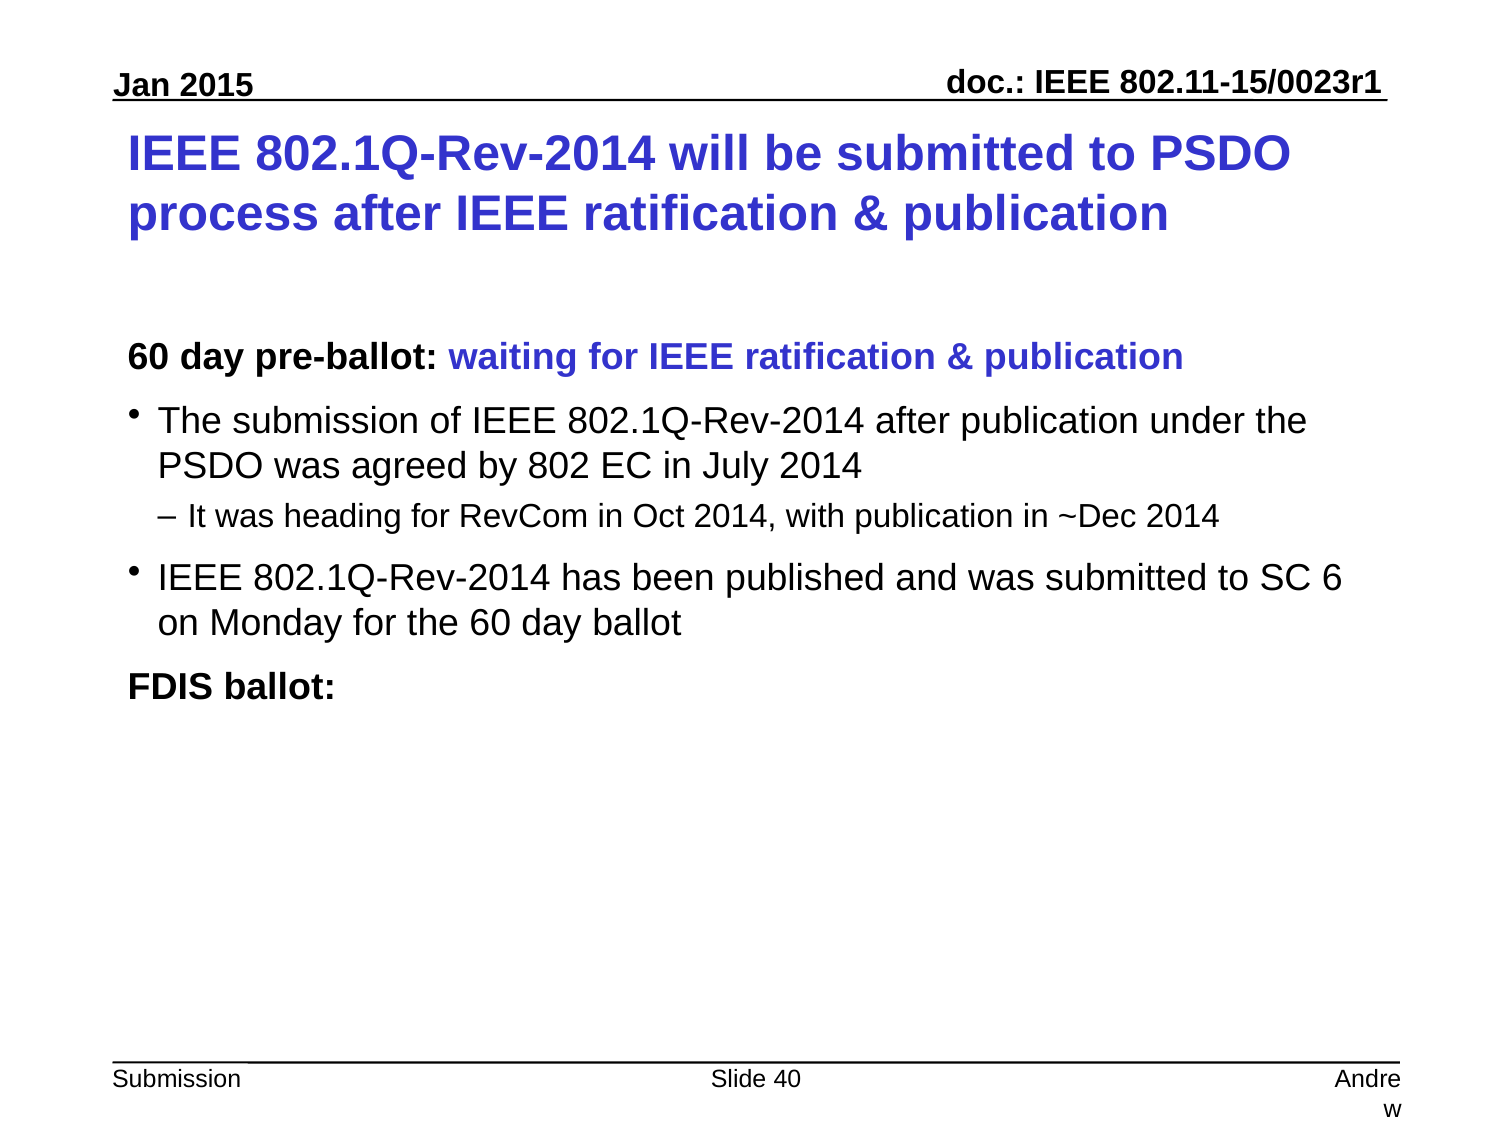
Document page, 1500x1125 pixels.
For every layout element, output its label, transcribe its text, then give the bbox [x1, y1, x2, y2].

list 60 day pre-ballot: waiting for IEEE ratification & publication The submission of IEEE 802.1Q-Rev-2014 after publication under the PSDO was agreed by 802 EC in July 2014 It was heading for RevCom in Oct 2014, with publication in ~Dec 2014 IEEE 802.1Q-Rev-2014 has been published and was submitted to SC 6 on Monday for the 60 day ballot FDIS ballot: [112, 324, 1388, 1000]
slide_number Slide 40 [709, 1061, 803, 1093]
footer Andrew Myles, Cisco [1320, 1061, 1402, 1093]
title IEEE 802.1Q-Rev-2014 will be submitted to PSDO process after IEEE ratification & publication [112, 112, 1388, 288]
